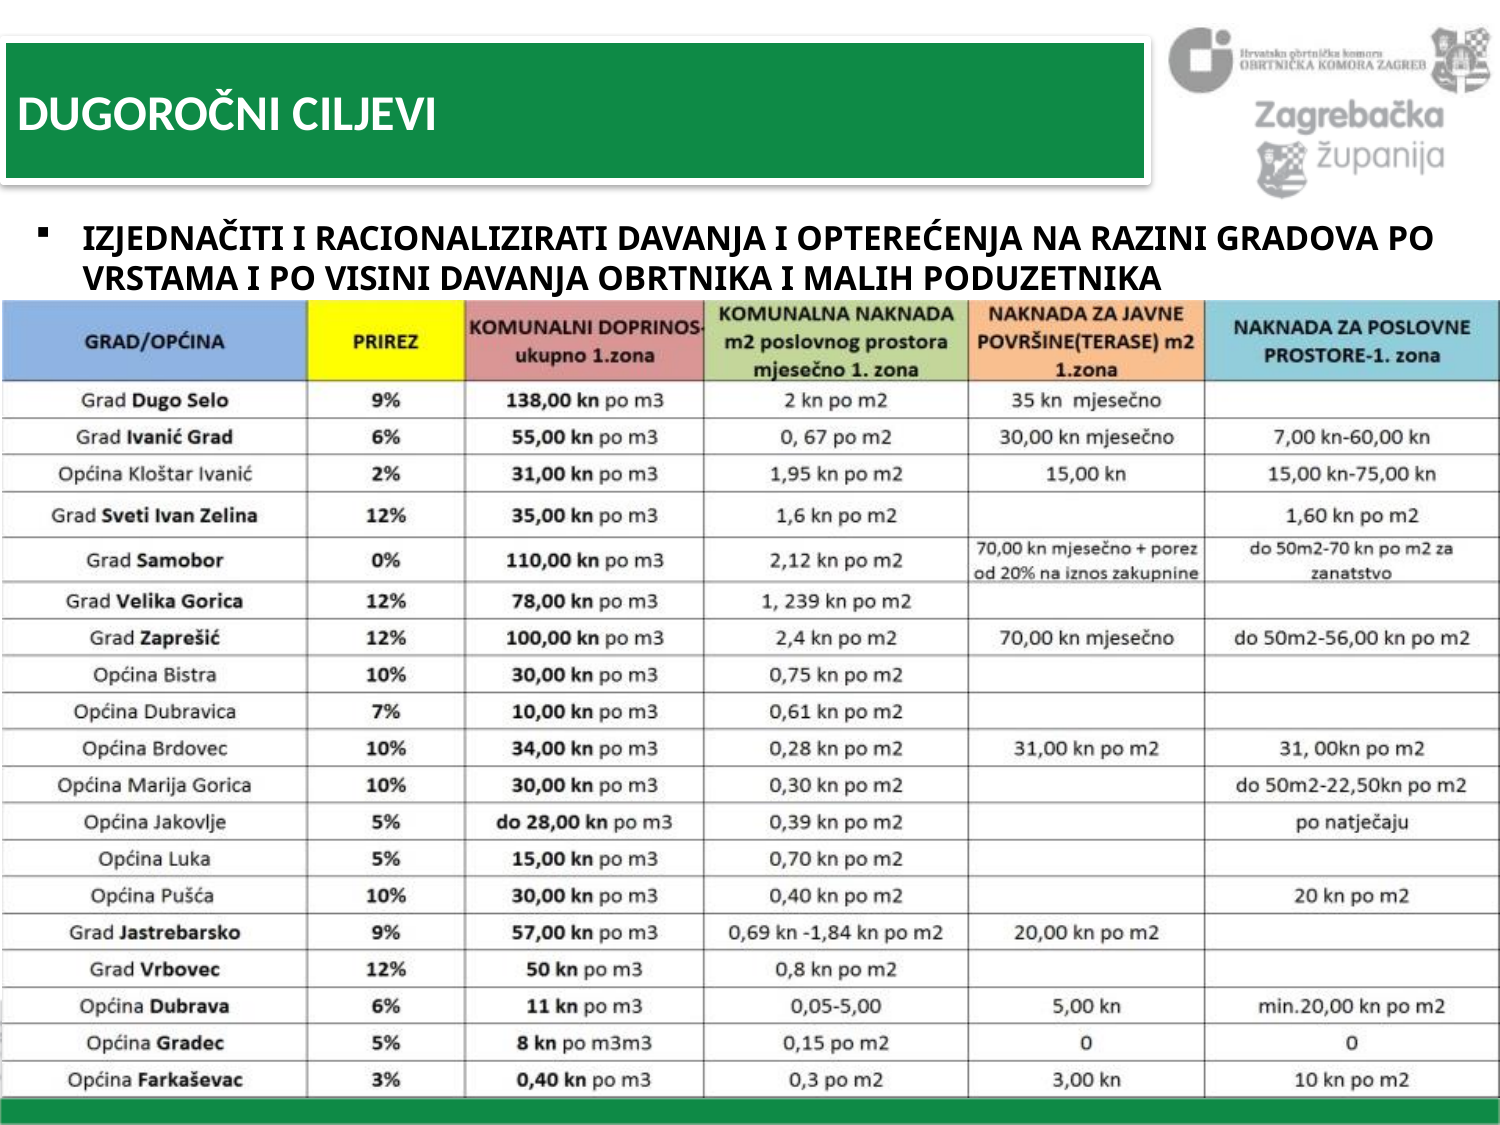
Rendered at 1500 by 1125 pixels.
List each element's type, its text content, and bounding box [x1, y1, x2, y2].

picture [0, 0, 1500, 1125]
text_box IZJEDNAČITI I RACIONALIZIRATI DAVANJA I OPTEREĆENJA NA RAZINI GRADOVA PO VRSTAMA I PO VISINI DAVANJA OBRTNIKA I MALIH PODUZETNIKA [20, 209, 1495, 298]
title DUGOROČNI CILJEVI [0, 36, 1151, 185]
